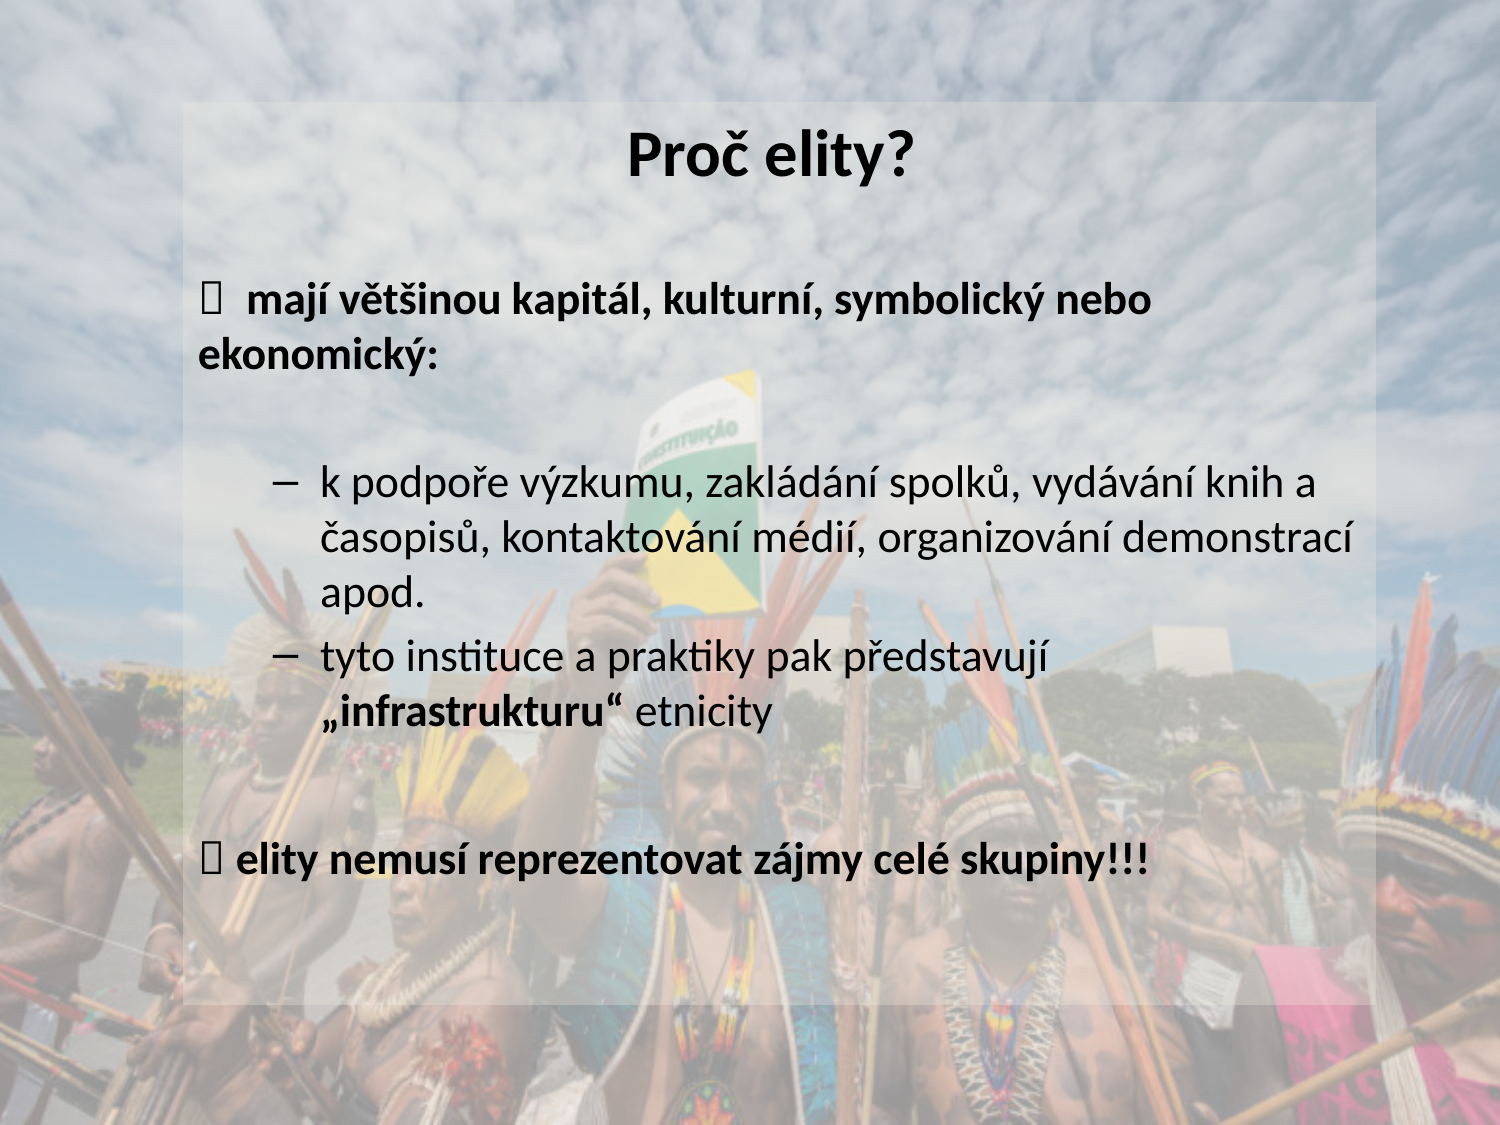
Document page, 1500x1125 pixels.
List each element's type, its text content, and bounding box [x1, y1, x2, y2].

list Proč elity?  mají většinou kapitál, kulturní, symbolický nebo ekonomický: k podpoře výzkumu, zakládání spolků, vydávání knih a časopisů, kontaktování médií, organizování demonstrací apod. tyto instituce a praktiky pak představují „infrastrukturu“ etnicity  elity nemusí reprezentovat zájmy celé skupiny!!! [183, 101, 1376, 1005]
